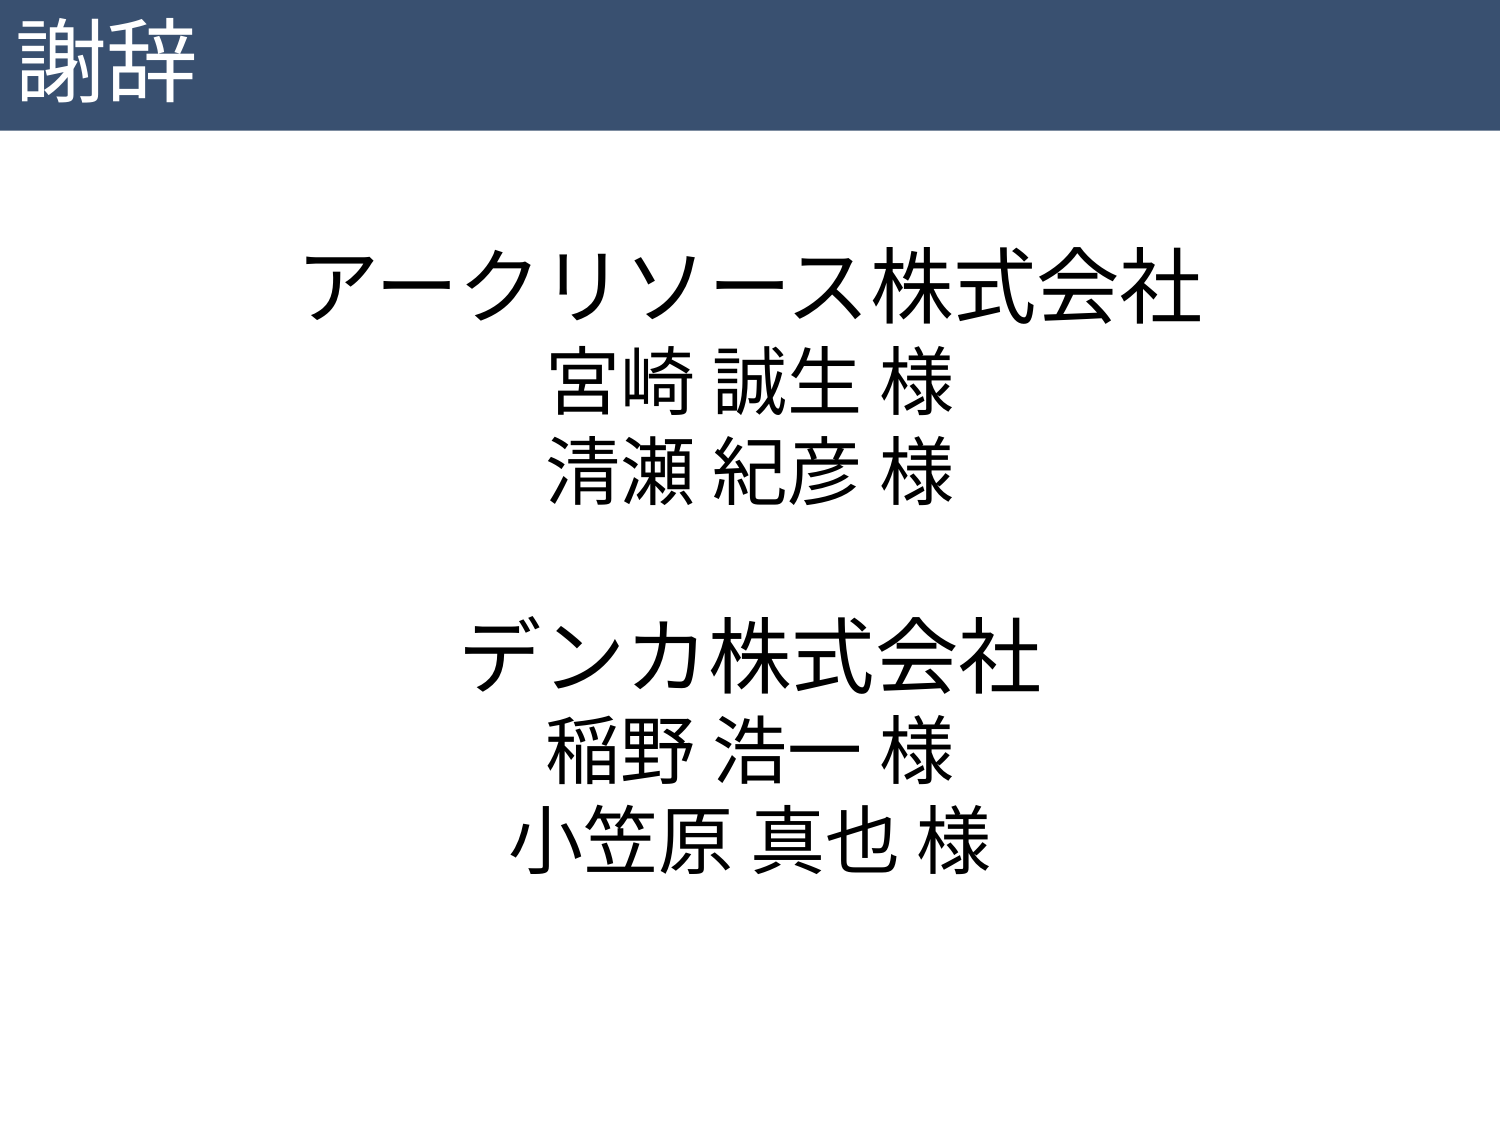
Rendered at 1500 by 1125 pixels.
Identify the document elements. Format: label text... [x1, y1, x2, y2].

title 謝辞 [0, 0, 1500, 131]
text_box アークリソース株式会社 宮崎 誠生 様 清瀬 紀彦 様 デンカ株式会社 稲野 浩一 様 小笠原 真也 様 [230, 226, 1270, 892]
